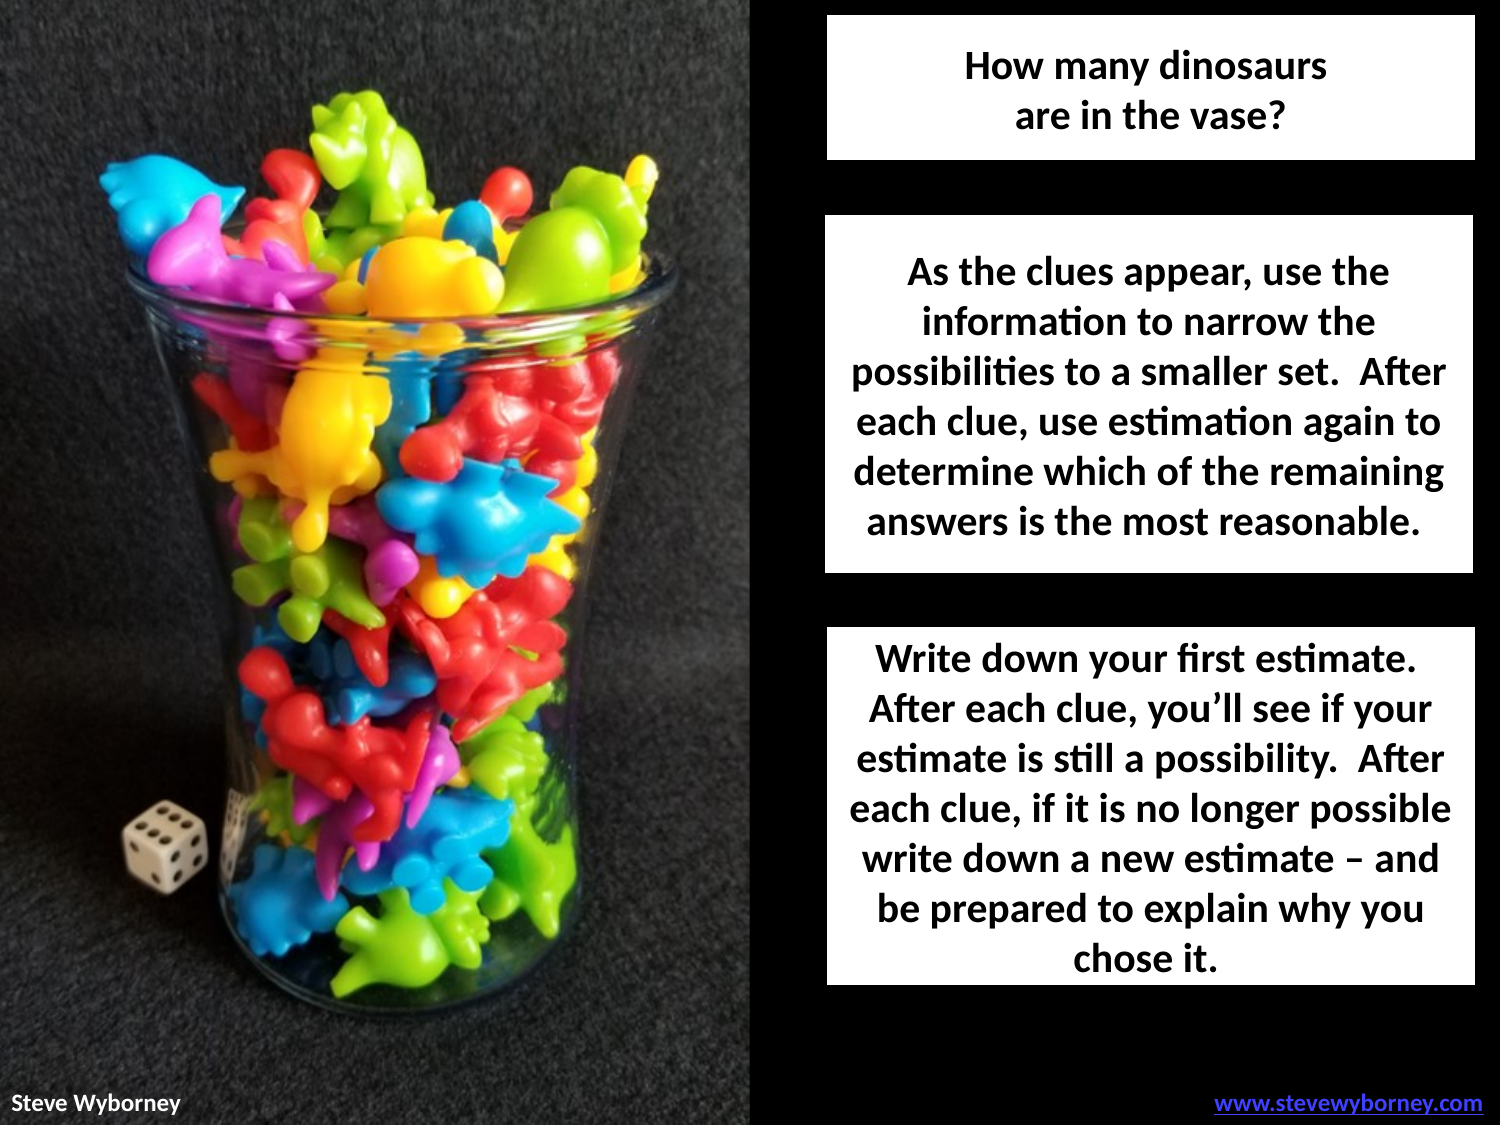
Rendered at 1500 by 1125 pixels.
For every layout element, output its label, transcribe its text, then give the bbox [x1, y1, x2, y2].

text_box As the clues appear, use the information to narrow the possibilities to a smaller set. After each clue, use estimation again to determine which of the remaining answers is the most reasonable. [821, 210, 1477, 577]
picture [0, 0, 751, 1125]
text_box How many dinosaurs are in the vase? [823, 10, 1479, 164]
text_box www.stevewyborney.com [1199, 1079, 1499, 1125]
text_box Write down your first estimate. After each clue, you’ll see if your estimate is still a possibility. After each clue, if it is no longer possible write down a new estimate – and be prepared to explain why you chose it. [823, 623, 1479, 989]
